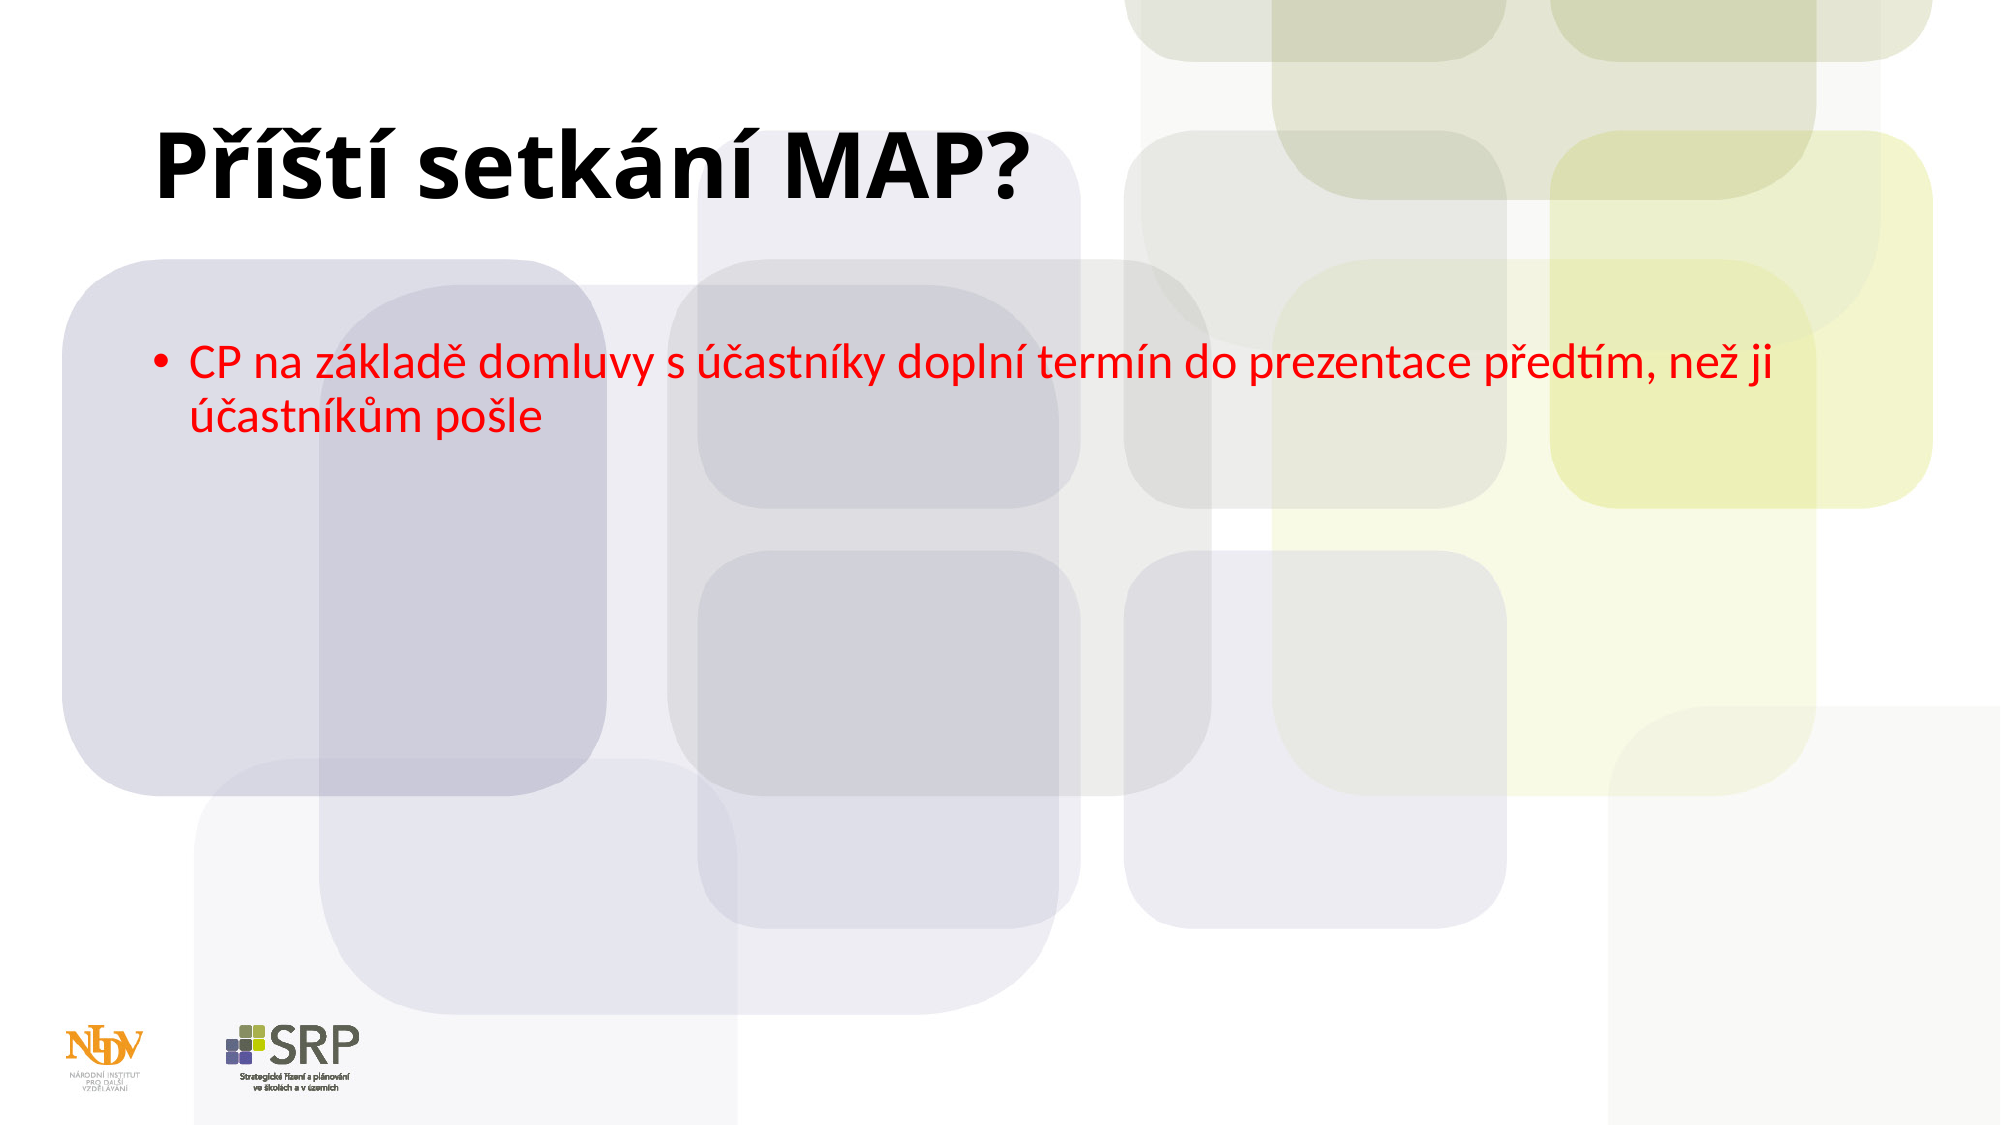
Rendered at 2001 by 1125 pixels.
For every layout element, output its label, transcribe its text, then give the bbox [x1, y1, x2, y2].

title Příští setkání MAP? [137, 59, 1863, 278]
list CP na základě domluvy s účastníky doplní termín do prezentace předtím, než ji účastníkům pošle [137, 328, 1863, 762]
picture [0, 0, 2001, 1125]
